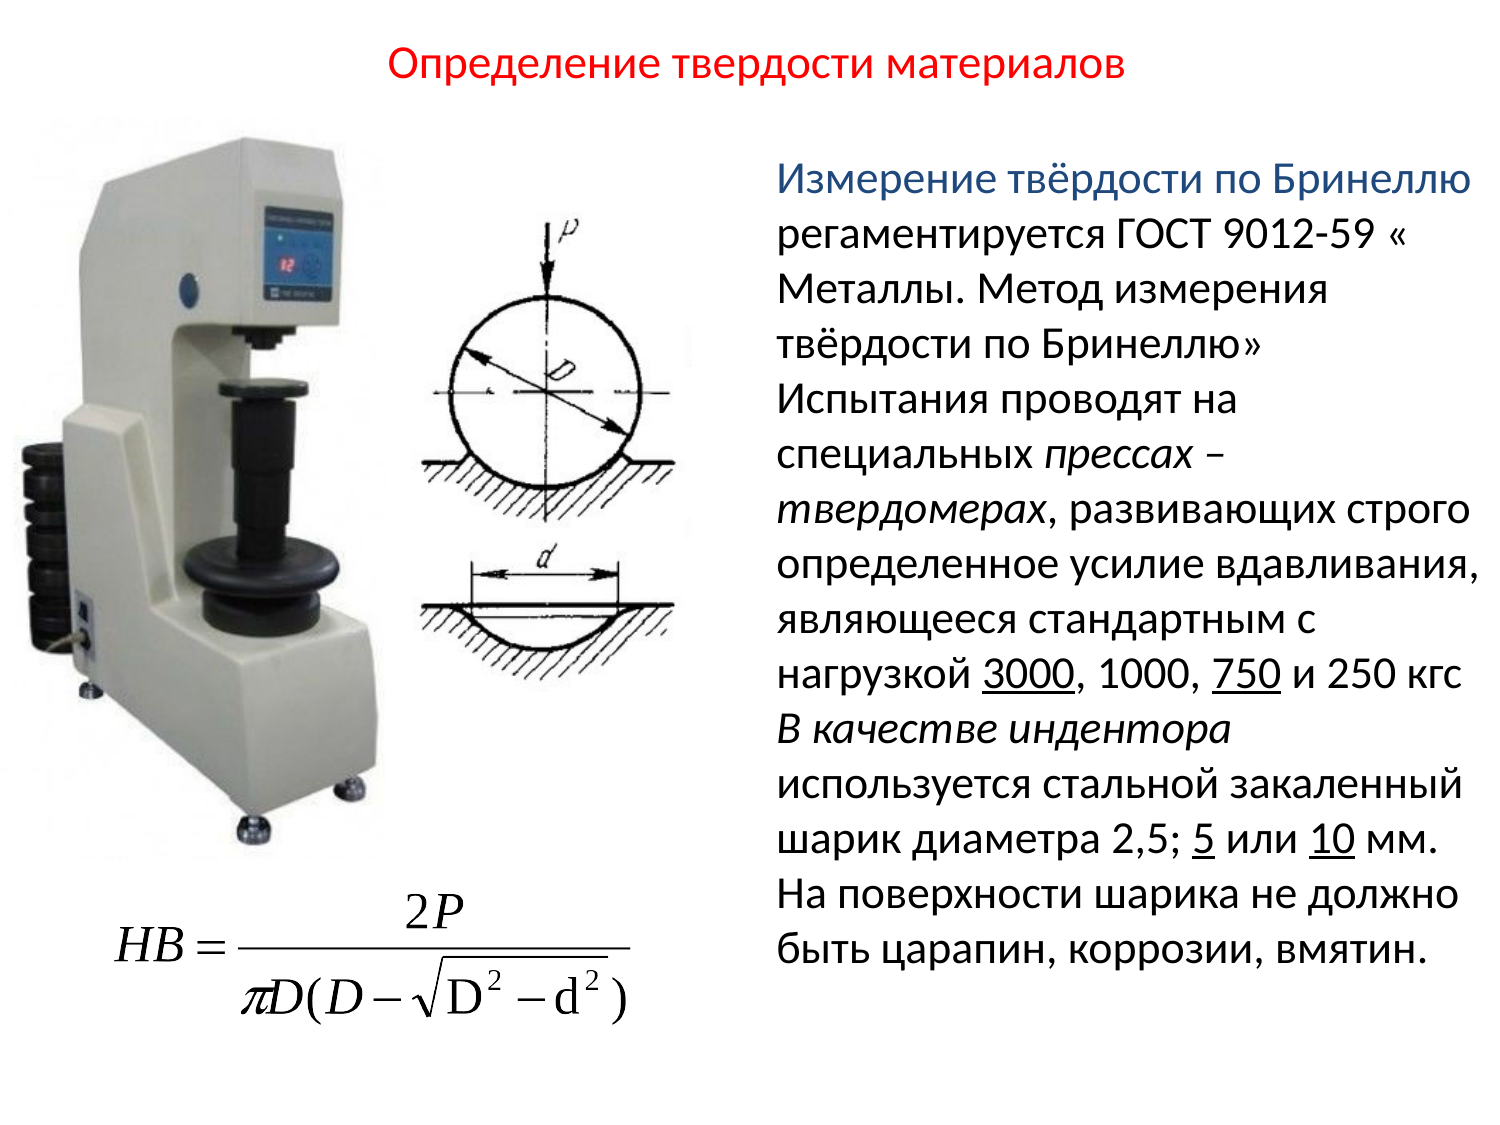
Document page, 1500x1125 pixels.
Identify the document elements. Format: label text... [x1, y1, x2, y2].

picture [0, 116, 387, 860]
picture [398, 187, 692, 692]
title Определение твердости материалов [82, 23, 1432, 96]
text_box Измерение твёрдости по Бринеллю регаментируется ГОСТ 9012-59 « Металлы. Метод измерения твёрдости по Бринеллю» Испытания проводят на специальных прессах – твердомерах, развивающих строго определенное усилие вдавливания, являющееся стандартным с нагрузкой 3000, 1000, 750 и 250 кгс В качестве индентора используется стальной закаленный шарик диаметра 2,5; 5 или 10 мм. На поверхности шарика не должно быть царапин, коррозии, вмятин. [761, 140, 1500, 981]
picture [105, 878, 641, 1036]
